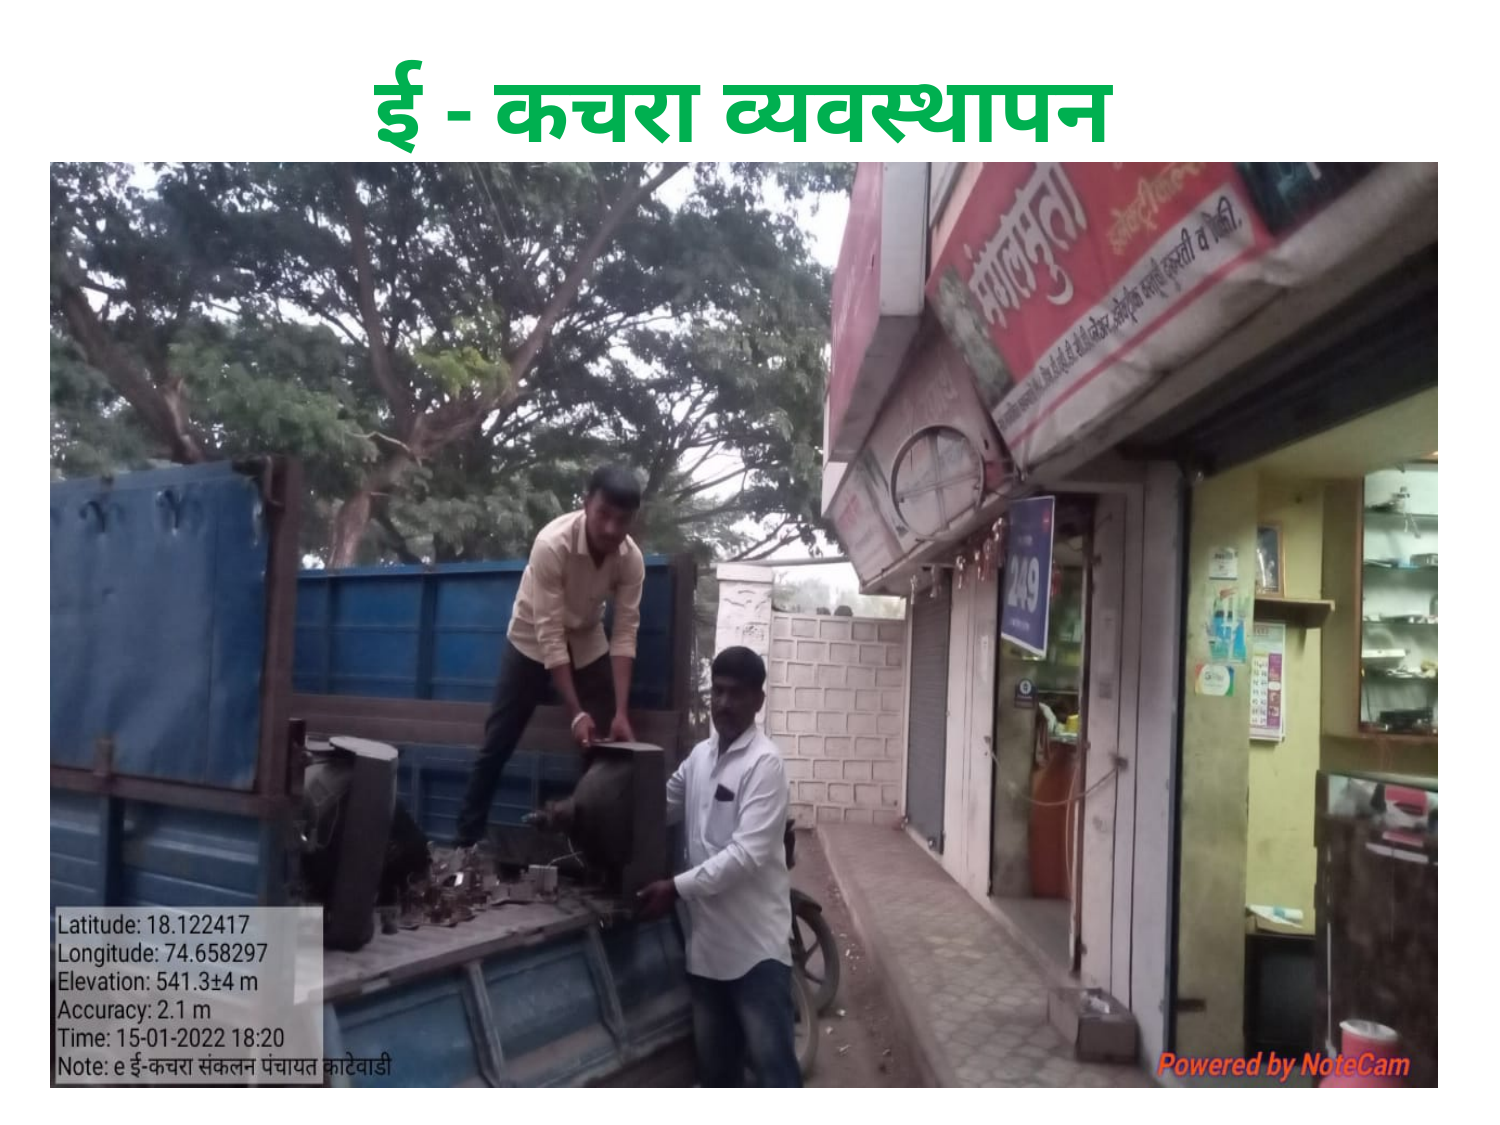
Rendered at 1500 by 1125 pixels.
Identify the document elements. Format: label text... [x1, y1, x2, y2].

title ई - कचरा व्यवस्थापन [99, 24, 1388, 160]
picture [49, 162, 1438, 1088]
